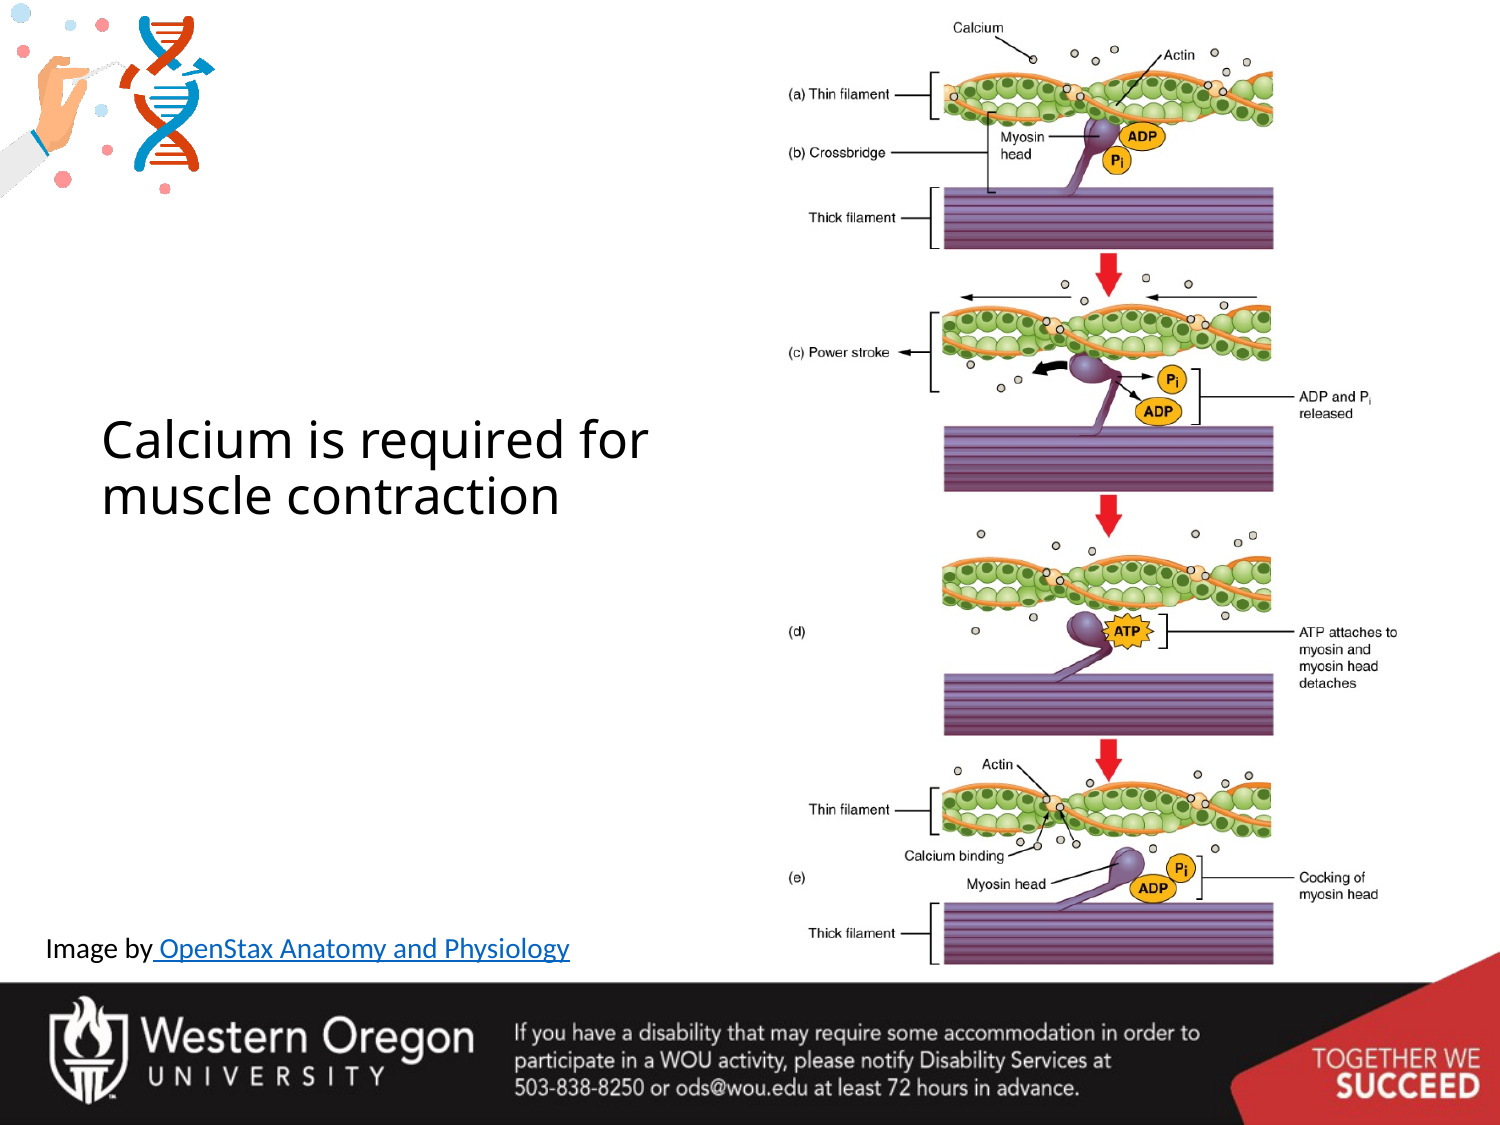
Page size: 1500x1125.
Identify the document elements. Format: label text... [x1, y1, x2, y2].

picture [0, 946, 1500, 1125]
picture [0, 3, 215, 198]
title Calcium is required for muscle contraction [86, 406, 735, 534]
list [788, 19, 1397, 965]
text_box Image by OpenStax Anatomy and Physiology [30, 921, 586, 972]
